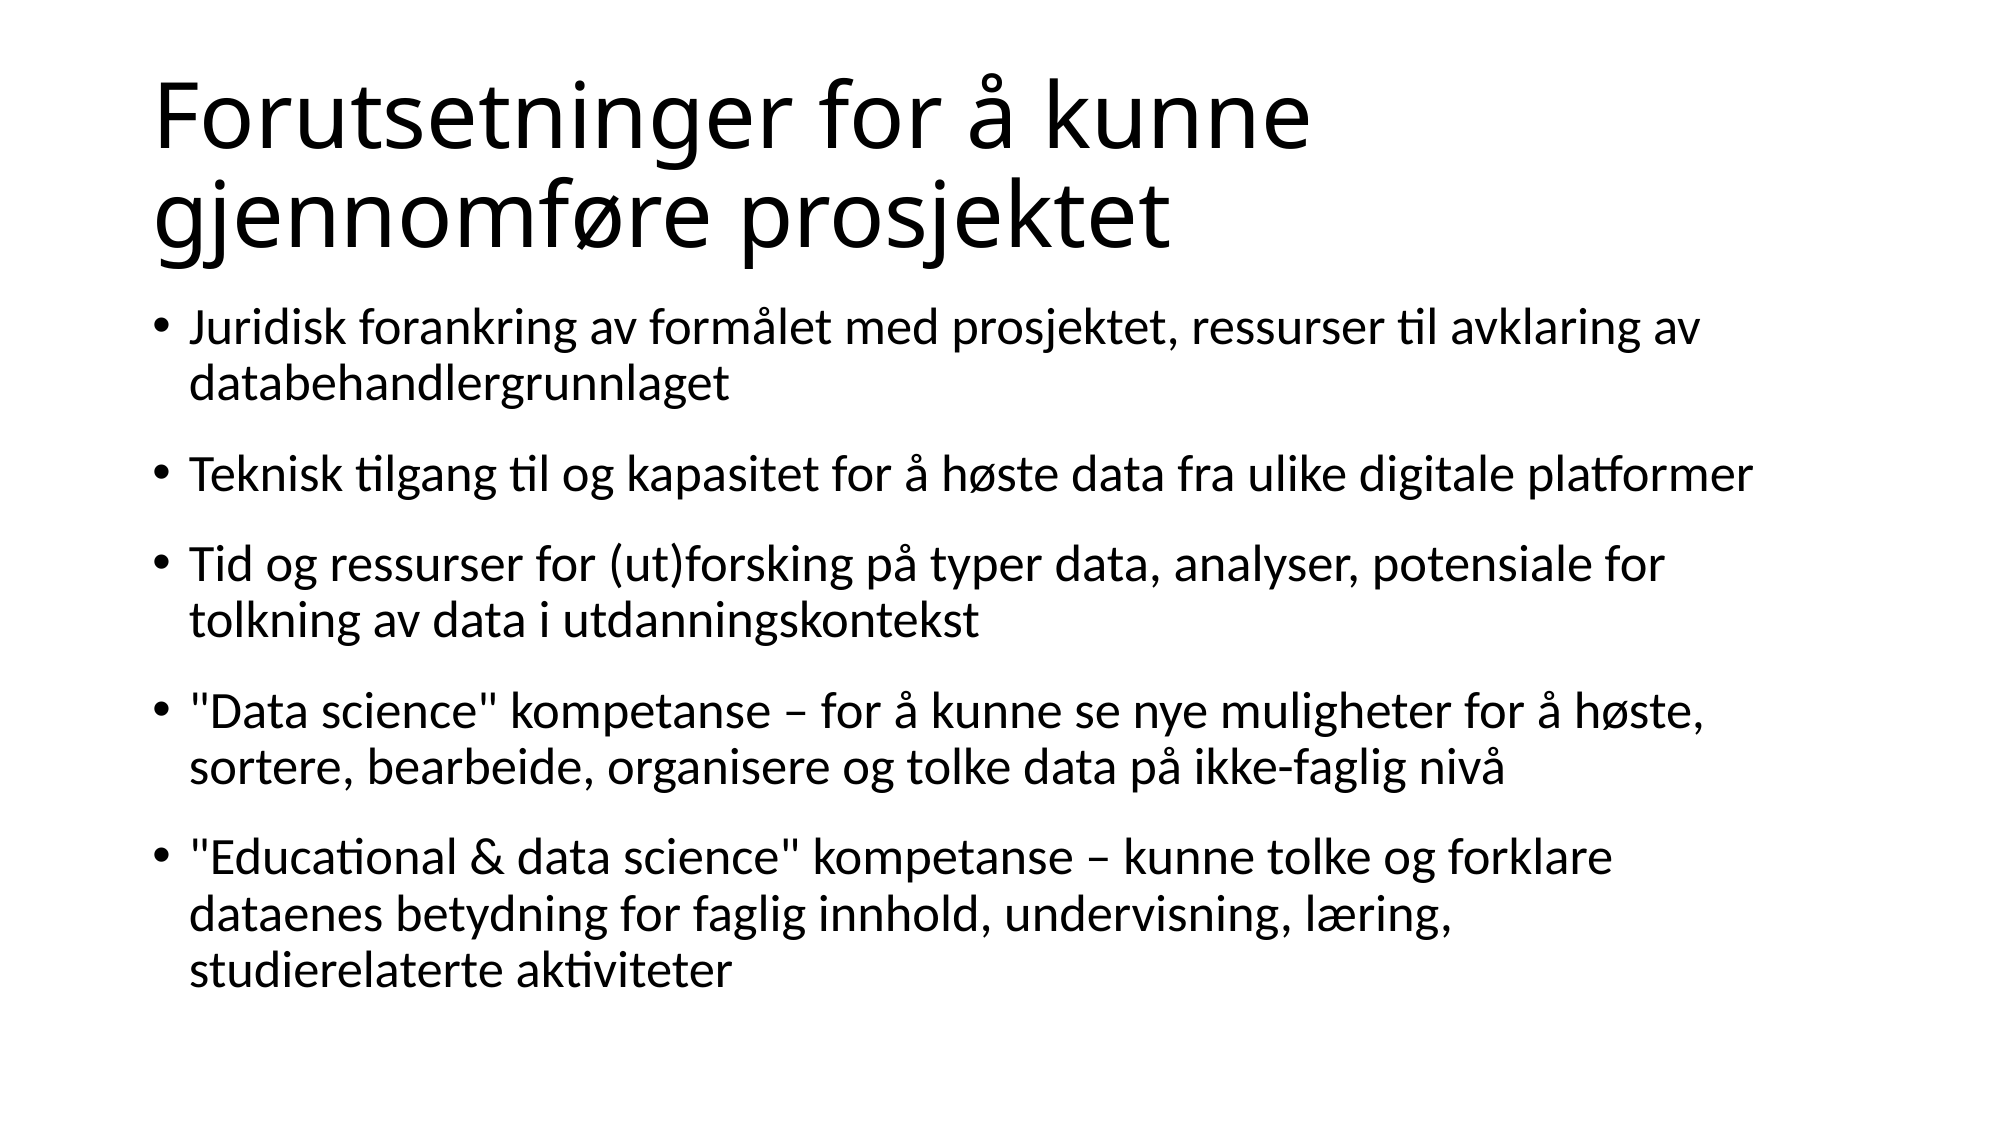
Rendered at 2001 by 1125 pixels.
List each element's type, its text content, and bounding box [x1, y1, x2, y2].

title Forutsetninger for å kunne gjennomføre prosjektet [137, 59, 1863, 278]
list Juridisk forankring av formålet med prosjektet, ressurser til avklaring av databehandlergrunnlaget Teknisk tilgang til og kapasitet for å høste data fra ulike digitale platformer Tid og ressurser for (ut)forsking på typer data, analyser, potensiale for tolkning av data i utdanningskontekst "Data science" kompetanse – for å kunne se nye muligheter for å høste, sortere, bearbeide, organisere og tolke data på ikke-faglig nivå "Educational & data science" kompetanse – kunne tolke og forklare dataenes betydning for faglig innhold, undervisning, læring, studierelaterte aktiviteter [137, 291, 1863, 1014]
